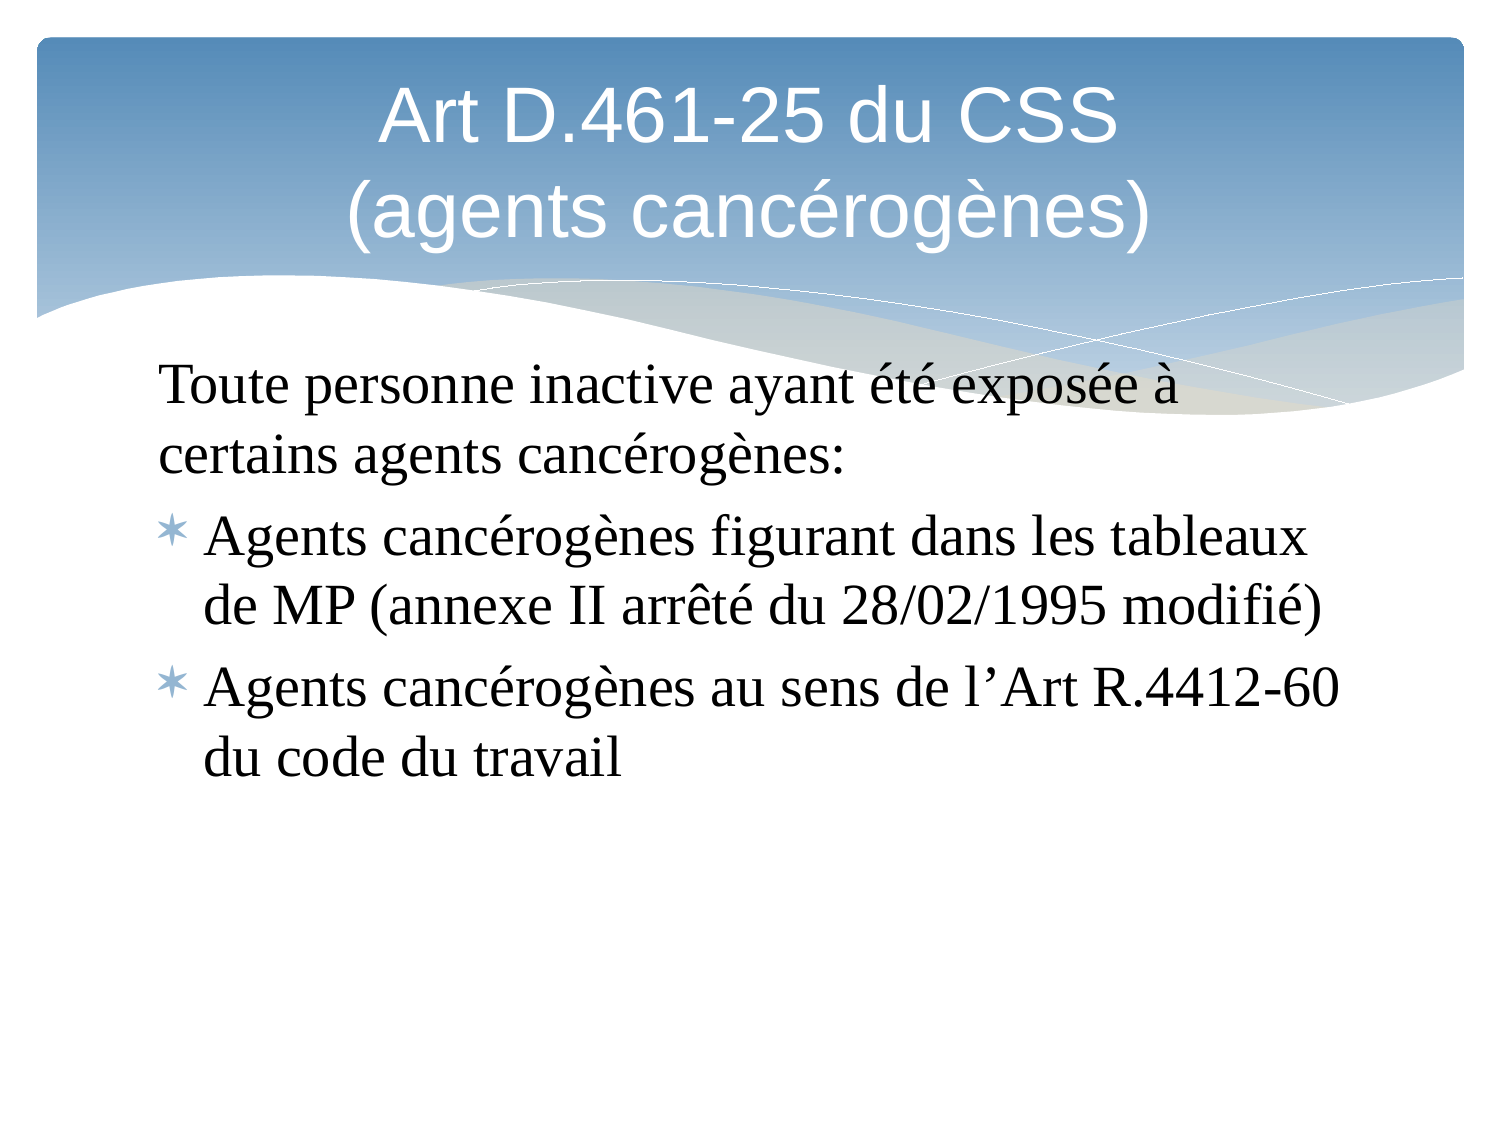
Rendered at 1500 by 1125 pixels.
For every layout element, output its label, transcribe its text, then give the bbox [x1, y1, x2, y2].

list Toute personne inactive ayant été exposée à certains agents cancérogènes: Agents cancérogènes figurant dans les tableaux de MP (annexe II arrêté du 28/02/1995 modifié) Agents cancérogènes au sens de l’Art R.4412-60 du code du travail [143, 338, 1359, 1071]
title Art D.461-25 du CSS (agents cancérogènes) [75, 55, 1425, 261]
